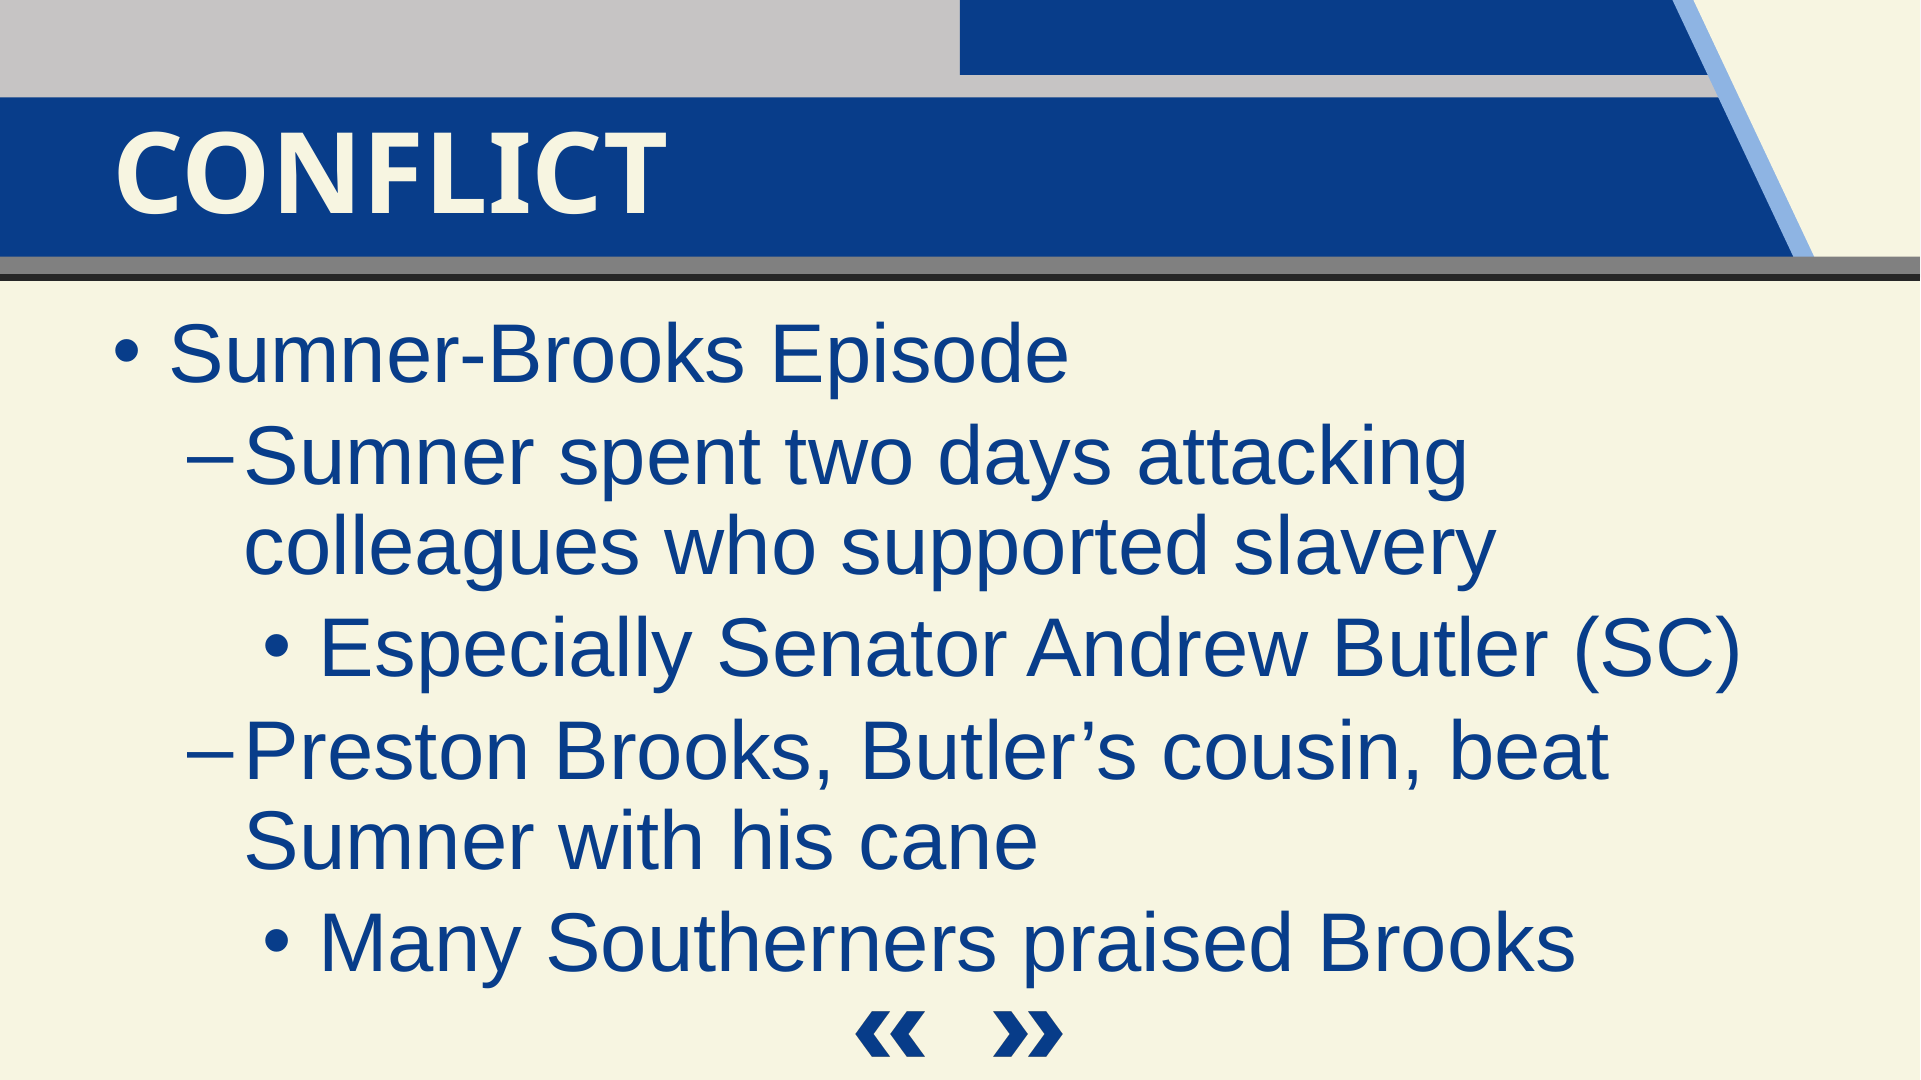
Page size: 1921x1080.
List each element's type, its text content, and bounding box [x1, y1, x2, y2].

list Sumner-Brooks Episode Sumner spent two days attacking colleagues who supported slavery Especially Senator Andrew Butler (SC) Preston Brooks, Butler’s cousin, beat Sumner with his cane Many Southerners praised Brooks [97, 302, 1823, 1078]
list Conflict [97, 97, 1823, 257]
